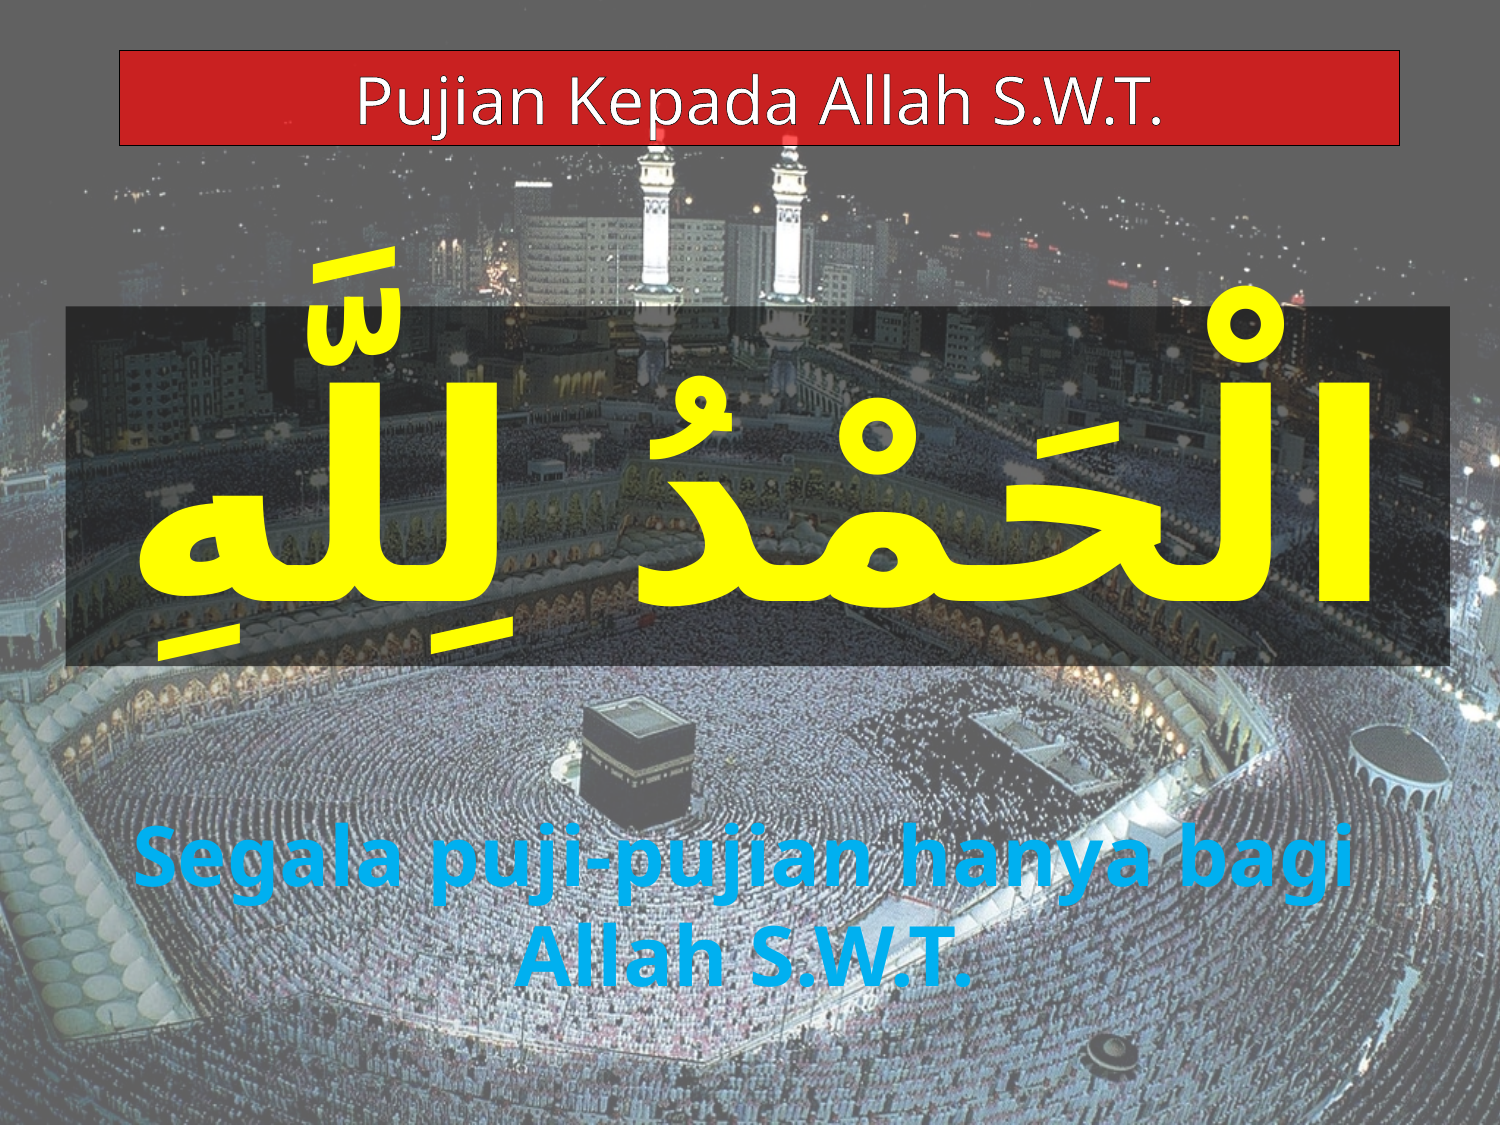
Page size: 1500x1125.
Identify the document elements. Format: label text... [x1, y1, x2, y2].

text_box Pujian Kepada Allah S.W.T. [119, 50, 1400, 146]
text_box Segala puji-pujian hanya bagi Allah S.W.T. [65, 795, 1425, 1011]
text_box الْحَمْدُ لِلَّهِ [65, 306, 1450, 667]
